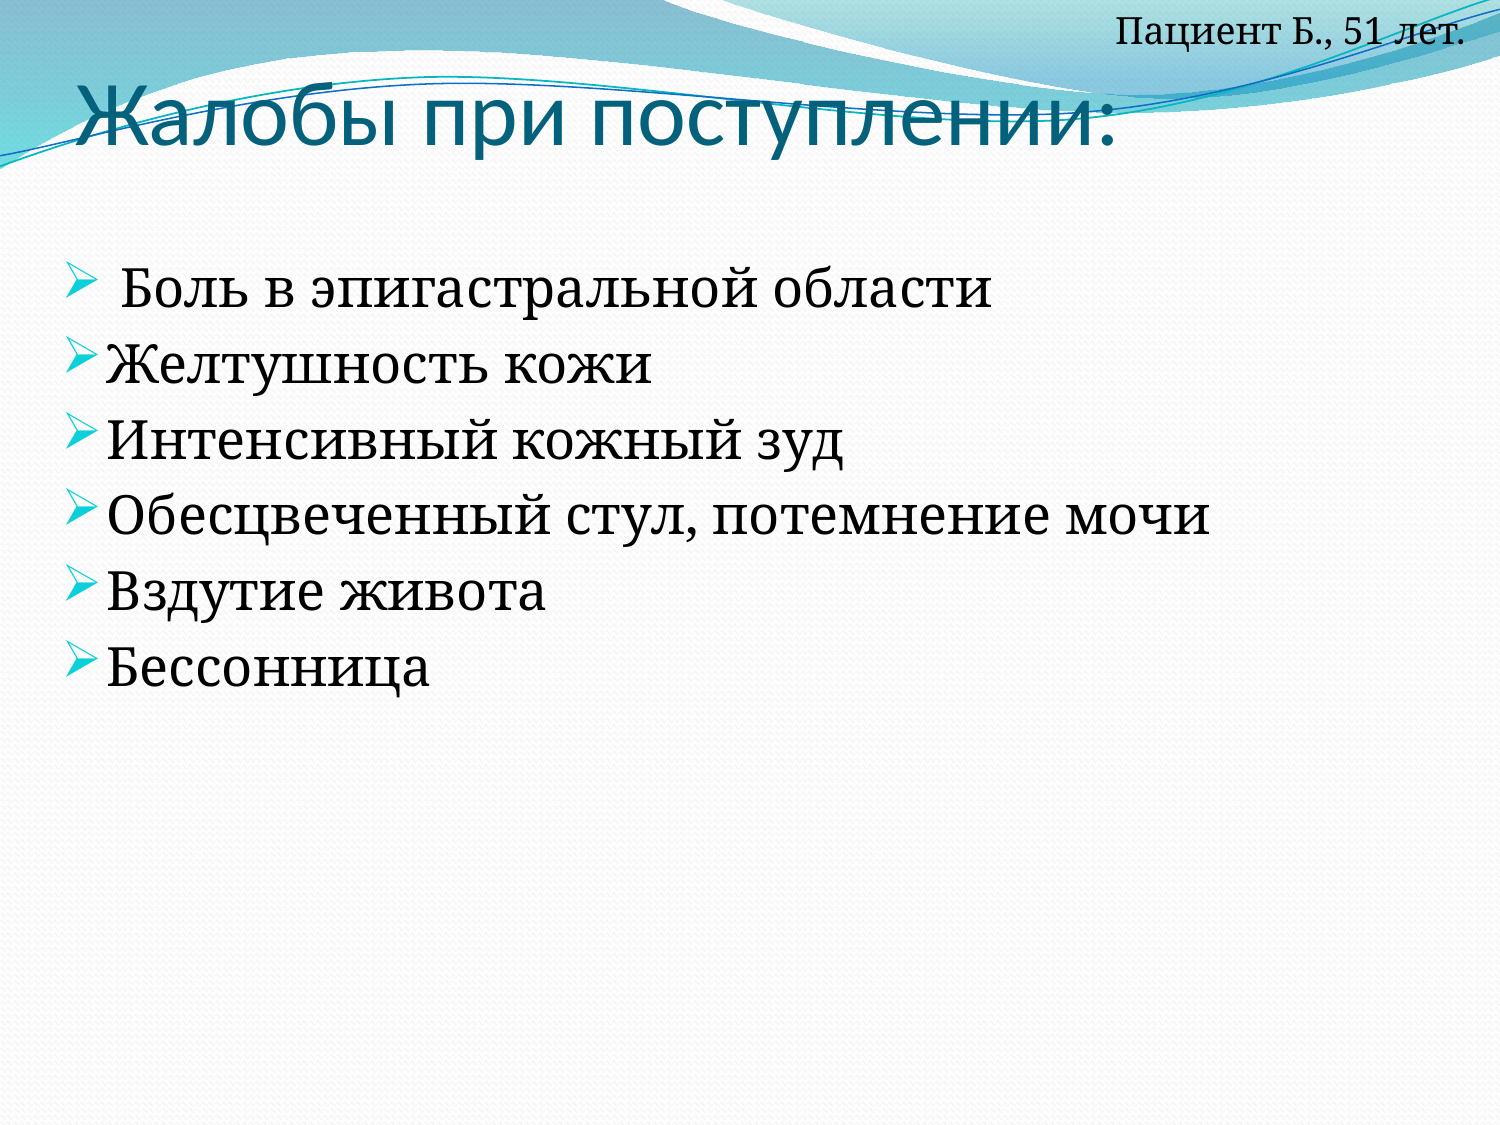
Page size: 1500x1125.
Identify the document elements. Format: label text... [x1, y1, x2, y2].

text_box Пациент Б., 51 лет. [1100, 0, 1481, 60]
list Боль в эпигастральной области Желтушность кожи Интенсивный кожный зуд Обесцвеченный стул, потемнение мочи Вздутие живота Бессонница [46, 246, 1397, 967]
title Жалобы при поступлении: [75, 45, 1425, 164]
